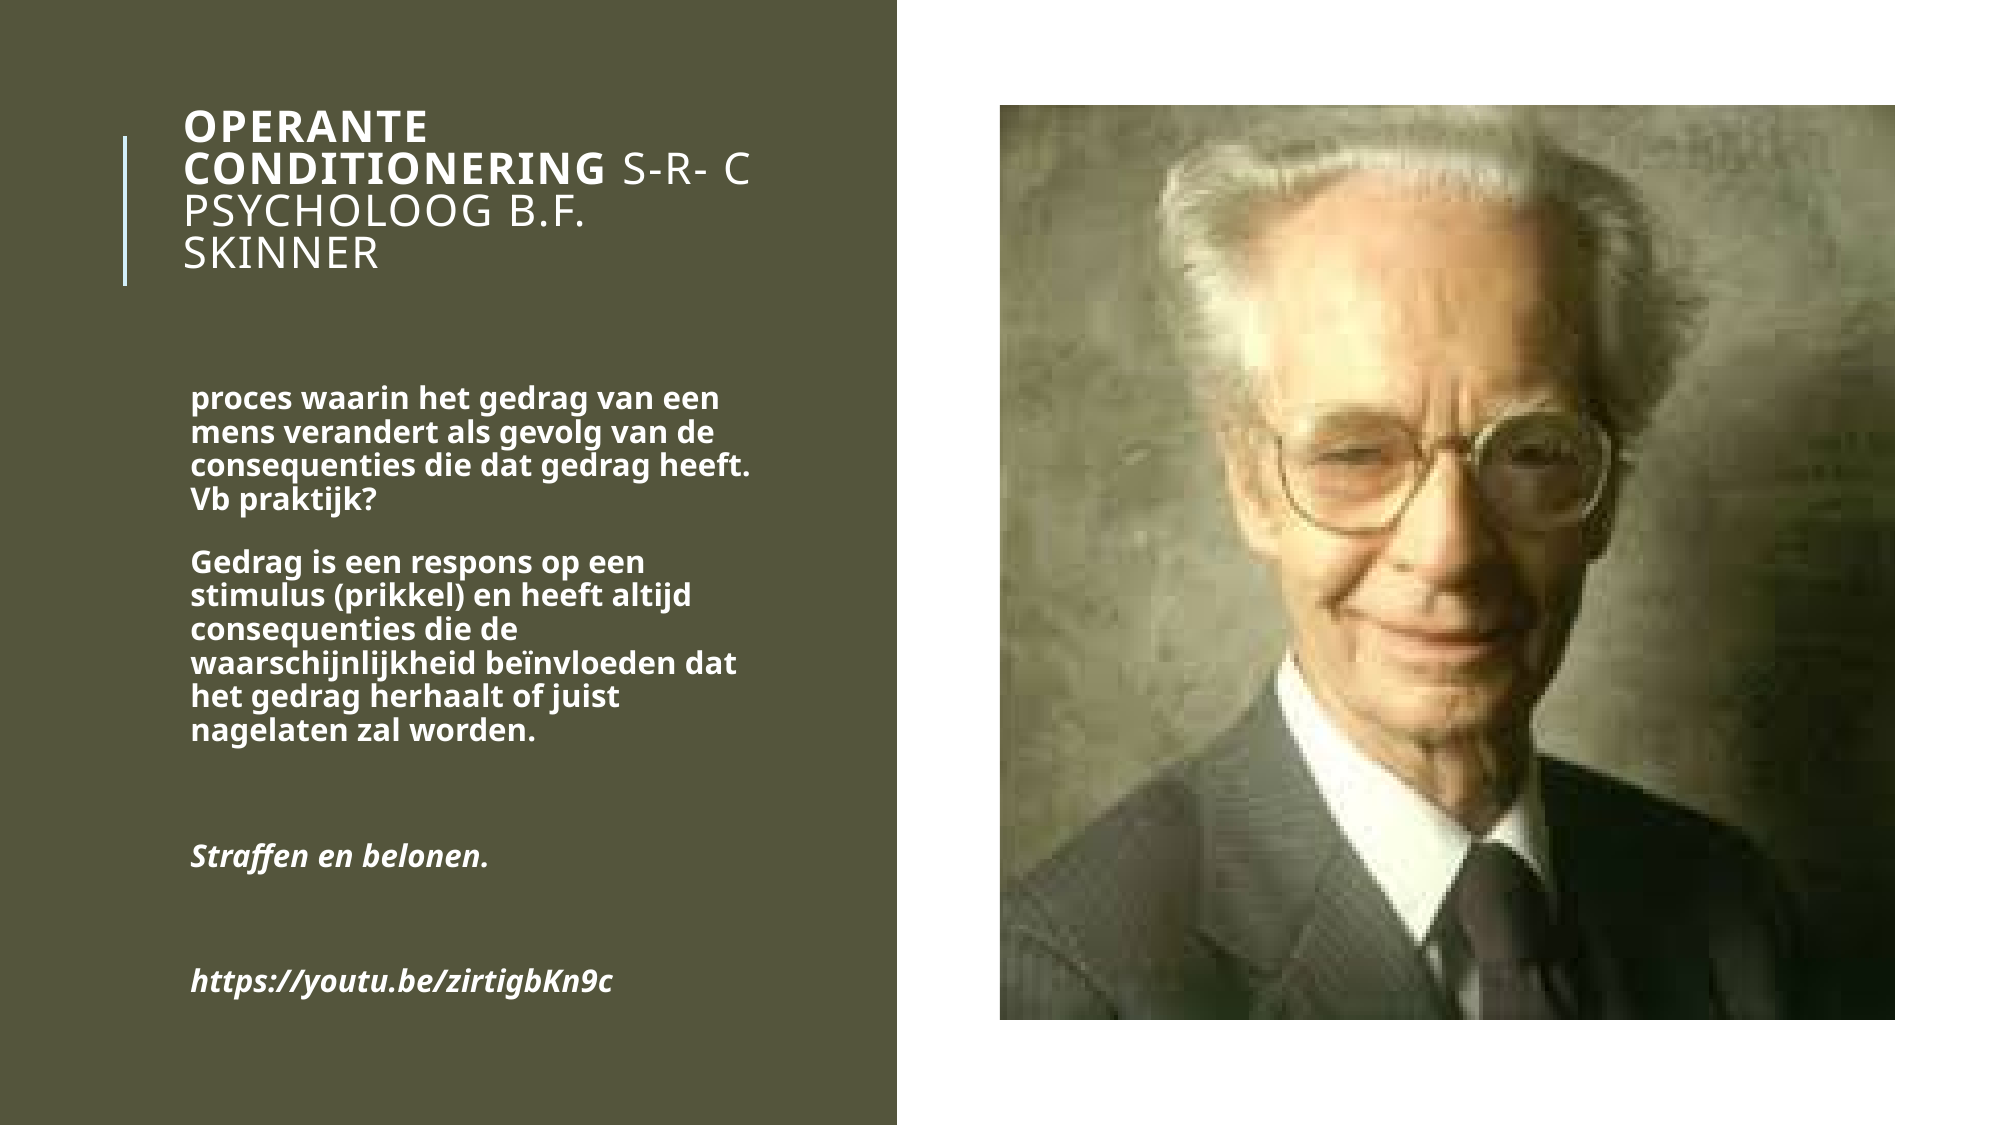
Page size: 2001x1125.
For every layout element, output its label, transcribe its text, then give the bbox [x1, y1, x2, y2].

text_box [0, 0, 898, 1125]
picture [999, 104, 1896, 1021]
list proces waarin het gedrag van een mens verandert als gevolg van de consequenties die dat gedrag heeft. Vb praktijk? Gedrag is een respons op een stimulus (prikkel) en heeft altijd consequenties die de waarschijnlijkheid beïnvloeden dat het gedrag herhaalt of juist nagelaten zal worden. Straffen en belonen. https://youtu.be/zirtigbKn9c [168, 375, 790, 1020]
title Operante conditionering S-R- C psycholoog B.F. Skinner [168, 96, 788, 342]
